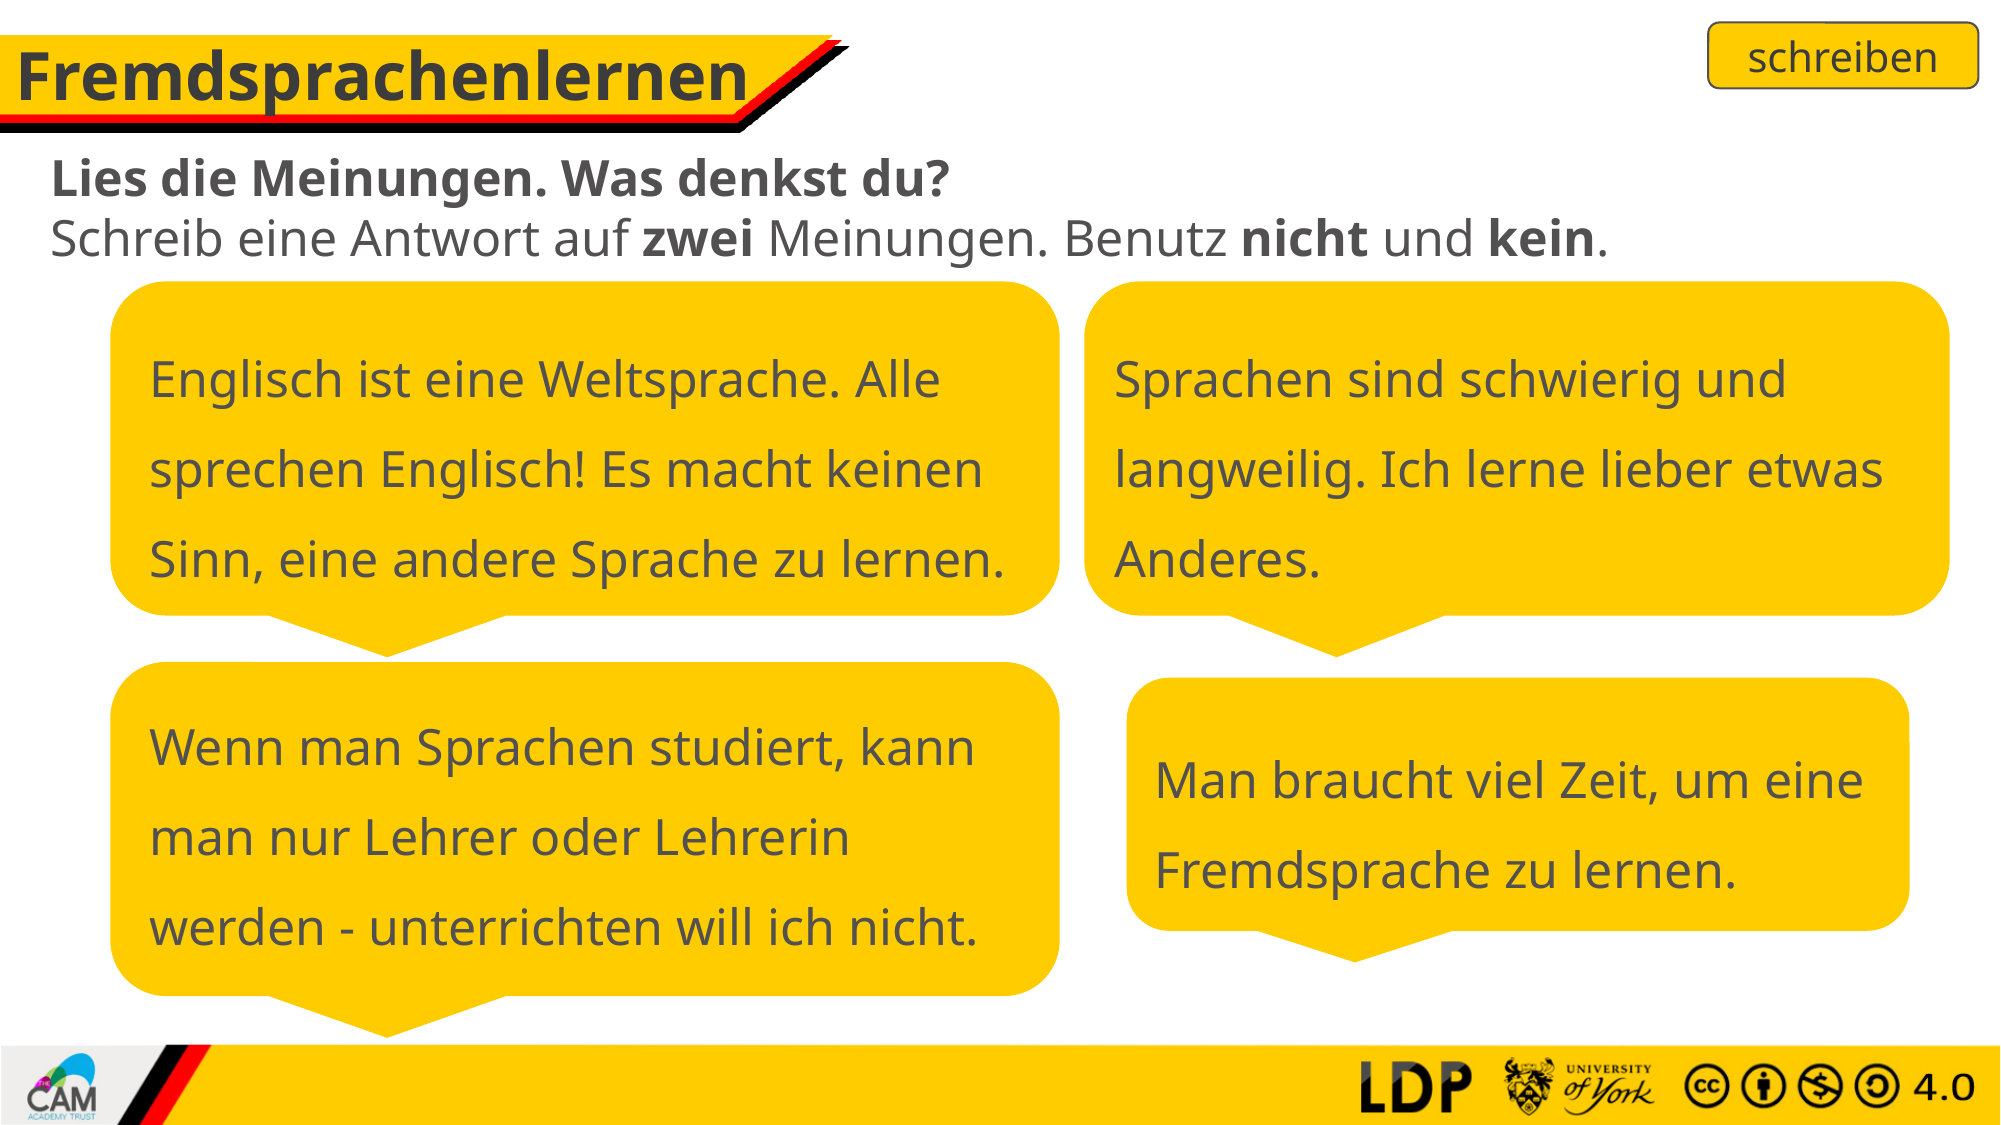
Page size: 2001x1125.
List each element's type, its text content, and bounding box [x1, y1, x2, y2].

text_box [109, 660, 1061, 1039]
text_box Man braucht viel Zeit, um eine Fremdsprache zu lernen. [1139, 711, 1910, 907]
text_box schreiben [1708, 22, 1979, 89]
text_box Wenn man Sprachen studiert, kann man nur Lehrer oder Lehrerin werden - unterrichten will ich nicht. [134, 677, 1042, 963]
text_box [1125, 676, 1910, 964]
text_box [109, 280, 1054, 659]
text_box Lies die Meinungen. Was denkst du? Schreib eine Antwort auf zwei Meinungen. Benutz nicht und kein. [35, 139, 1925, 274]
title Fremdsprachenlernen [0, 35, 868, 142]
picture [0, 0, 2001, 1125]
text_box [1083, 280, 1944, 659]
text_box Sprachen sind schwierig und langweilig. Ich lerne lieber etwas Anderes. [1099, 310, 2000, 596]
text_box Englisch ist eine Weltsprache. Alle sprechen Englisch! Es macht keinen Sinn, eine andere Sprache zu lernen. [134, 310, 1066, 596]
